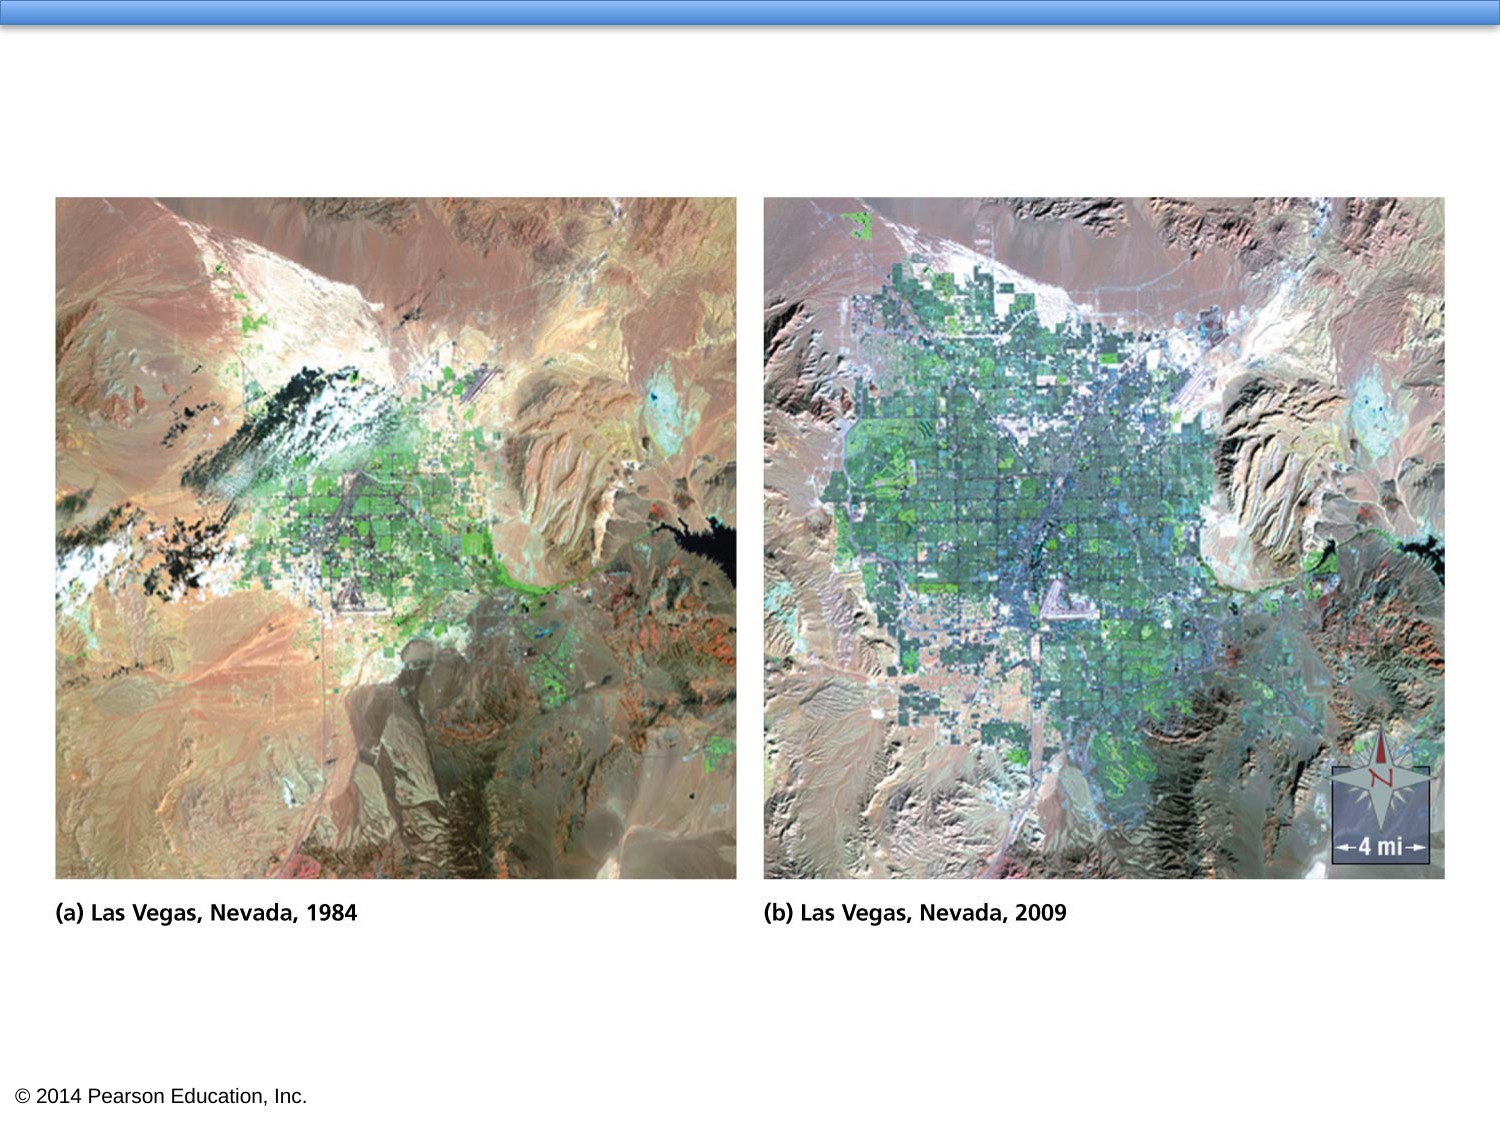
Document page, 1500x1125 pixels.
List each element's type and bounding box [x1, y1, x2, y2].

picture [48, 191, 1452, 934]
